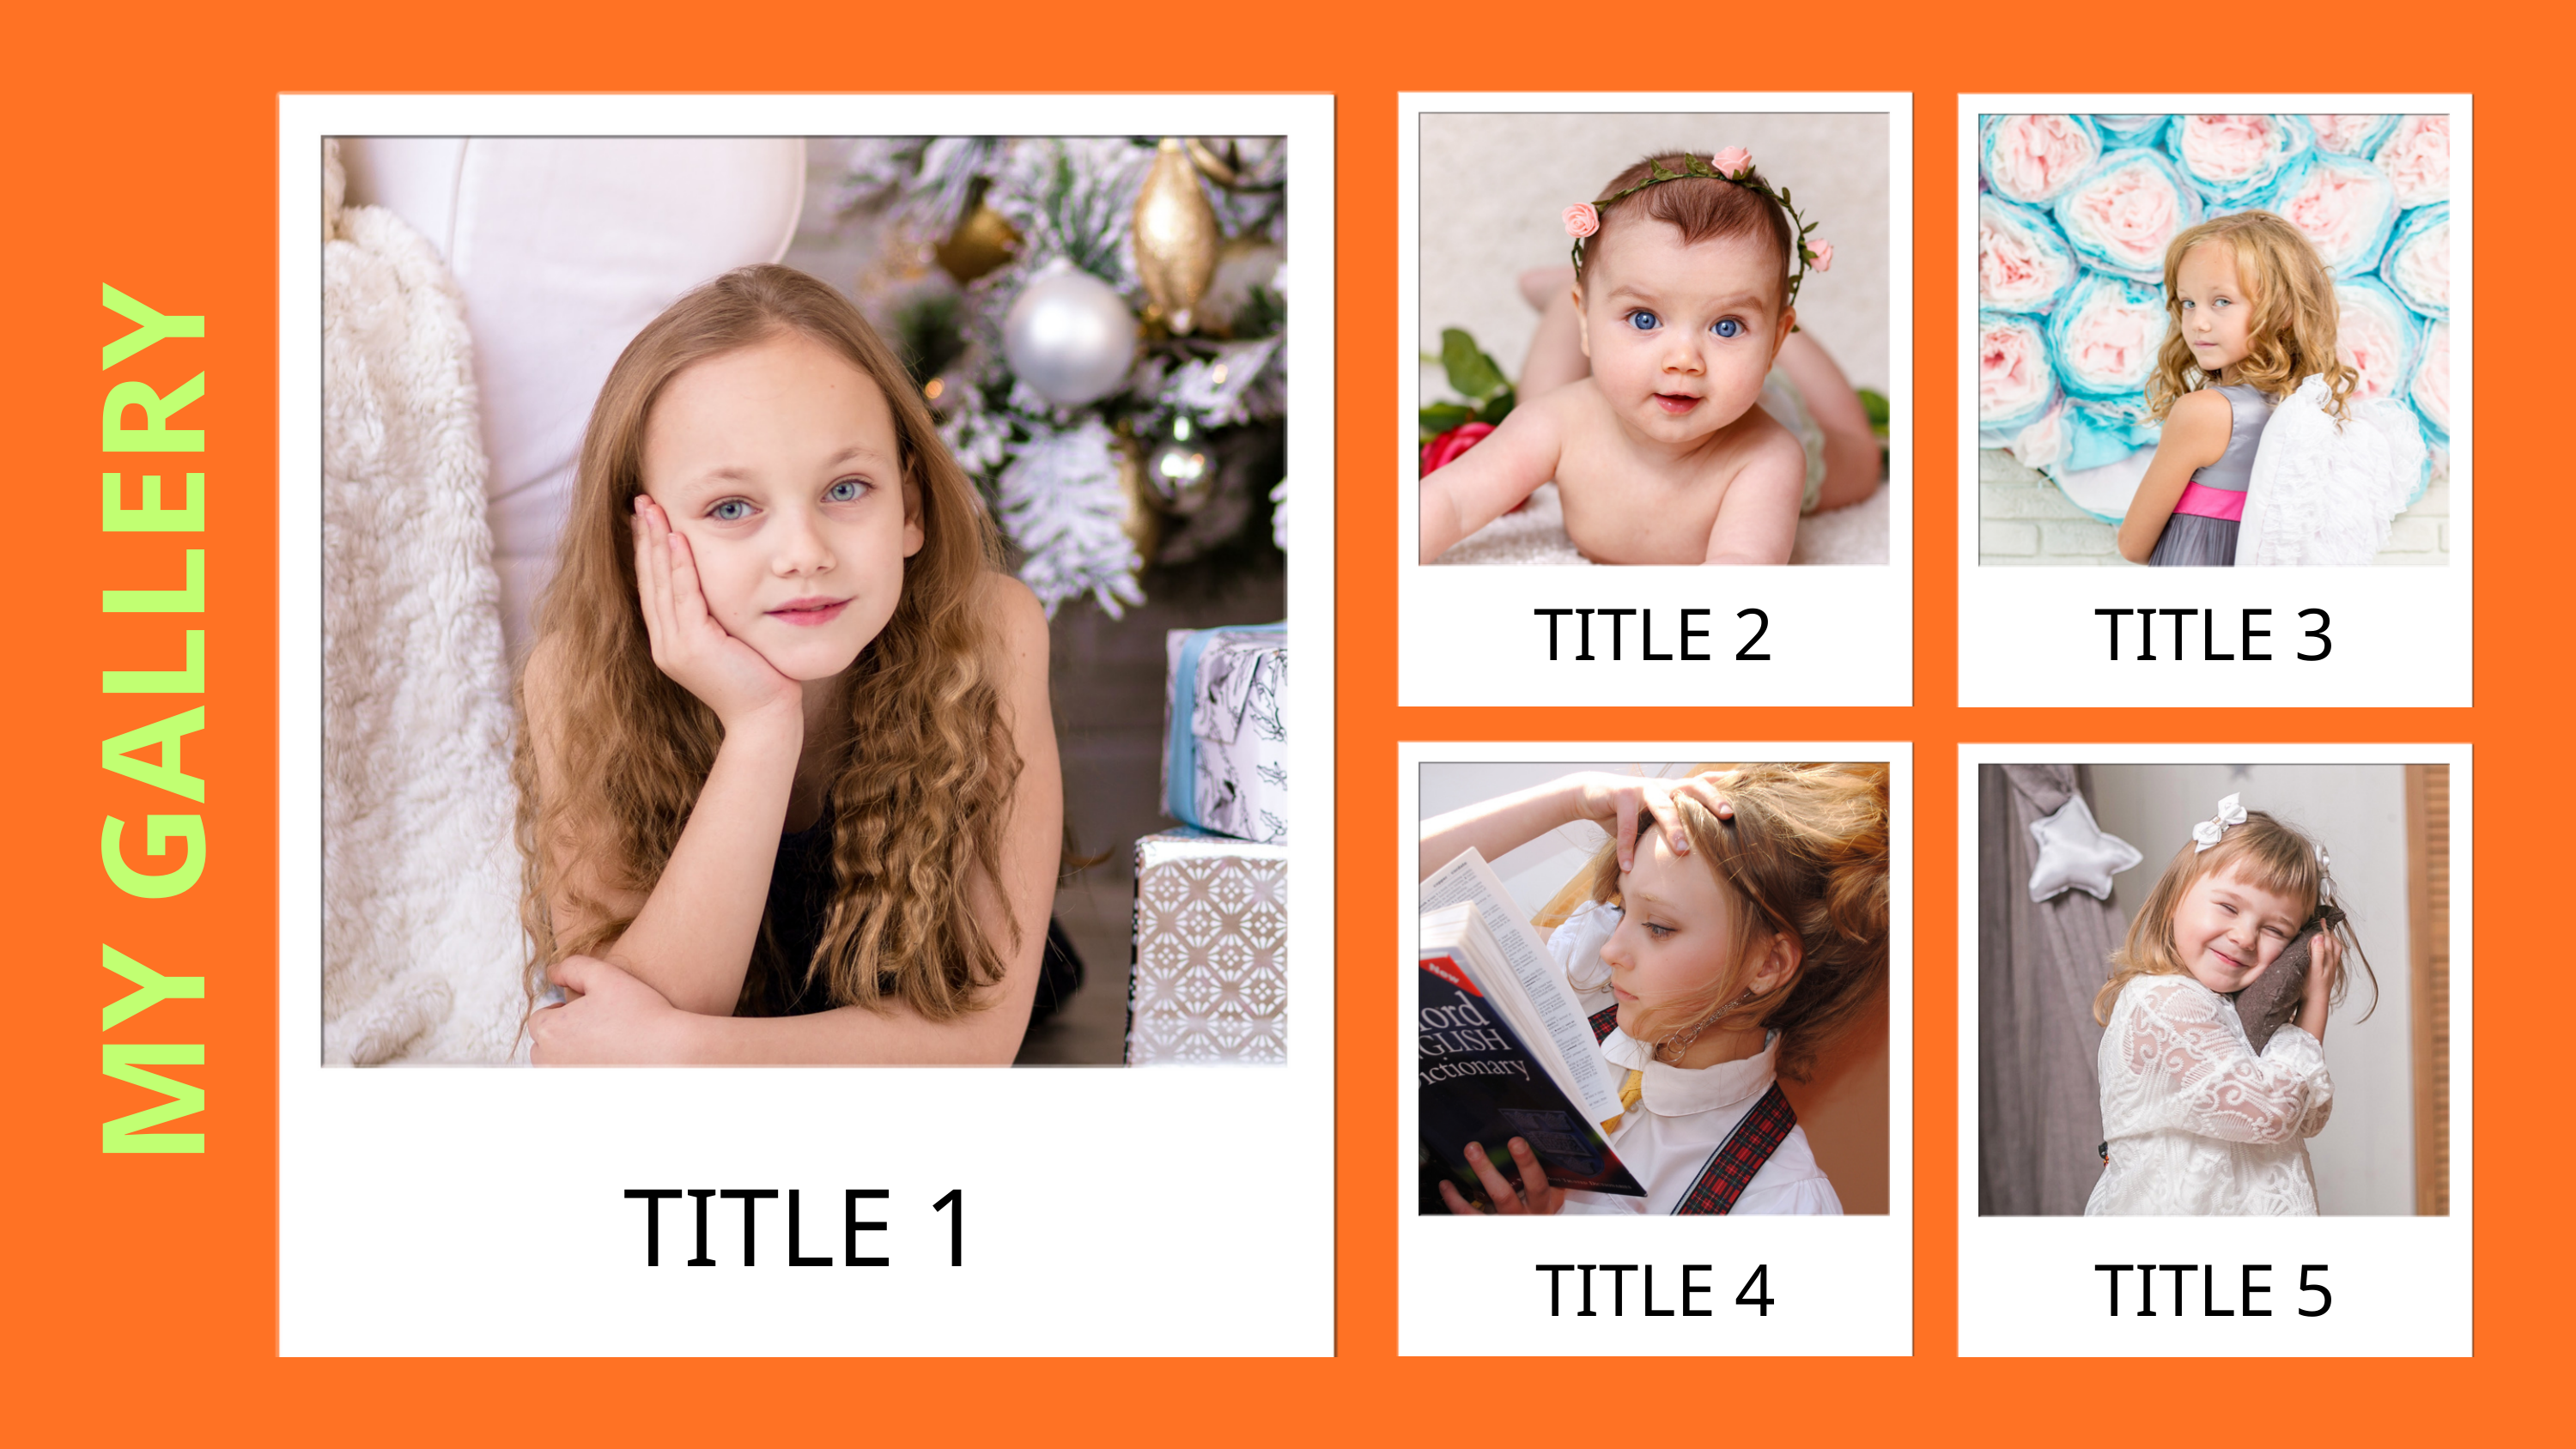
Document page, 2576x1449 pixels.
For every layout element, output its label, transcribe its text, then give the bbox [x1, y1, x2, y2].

picture [1955, 92, 2476, 708]
picture [274, 90, 1339, 1357]
picture [1955, 742, 2476, 1357]
text_box MY GALLERY [62, 0, 234, 1449]
picture [1395, 90, 1916, 706]
picture [1395, 740, 1916, 1356]
